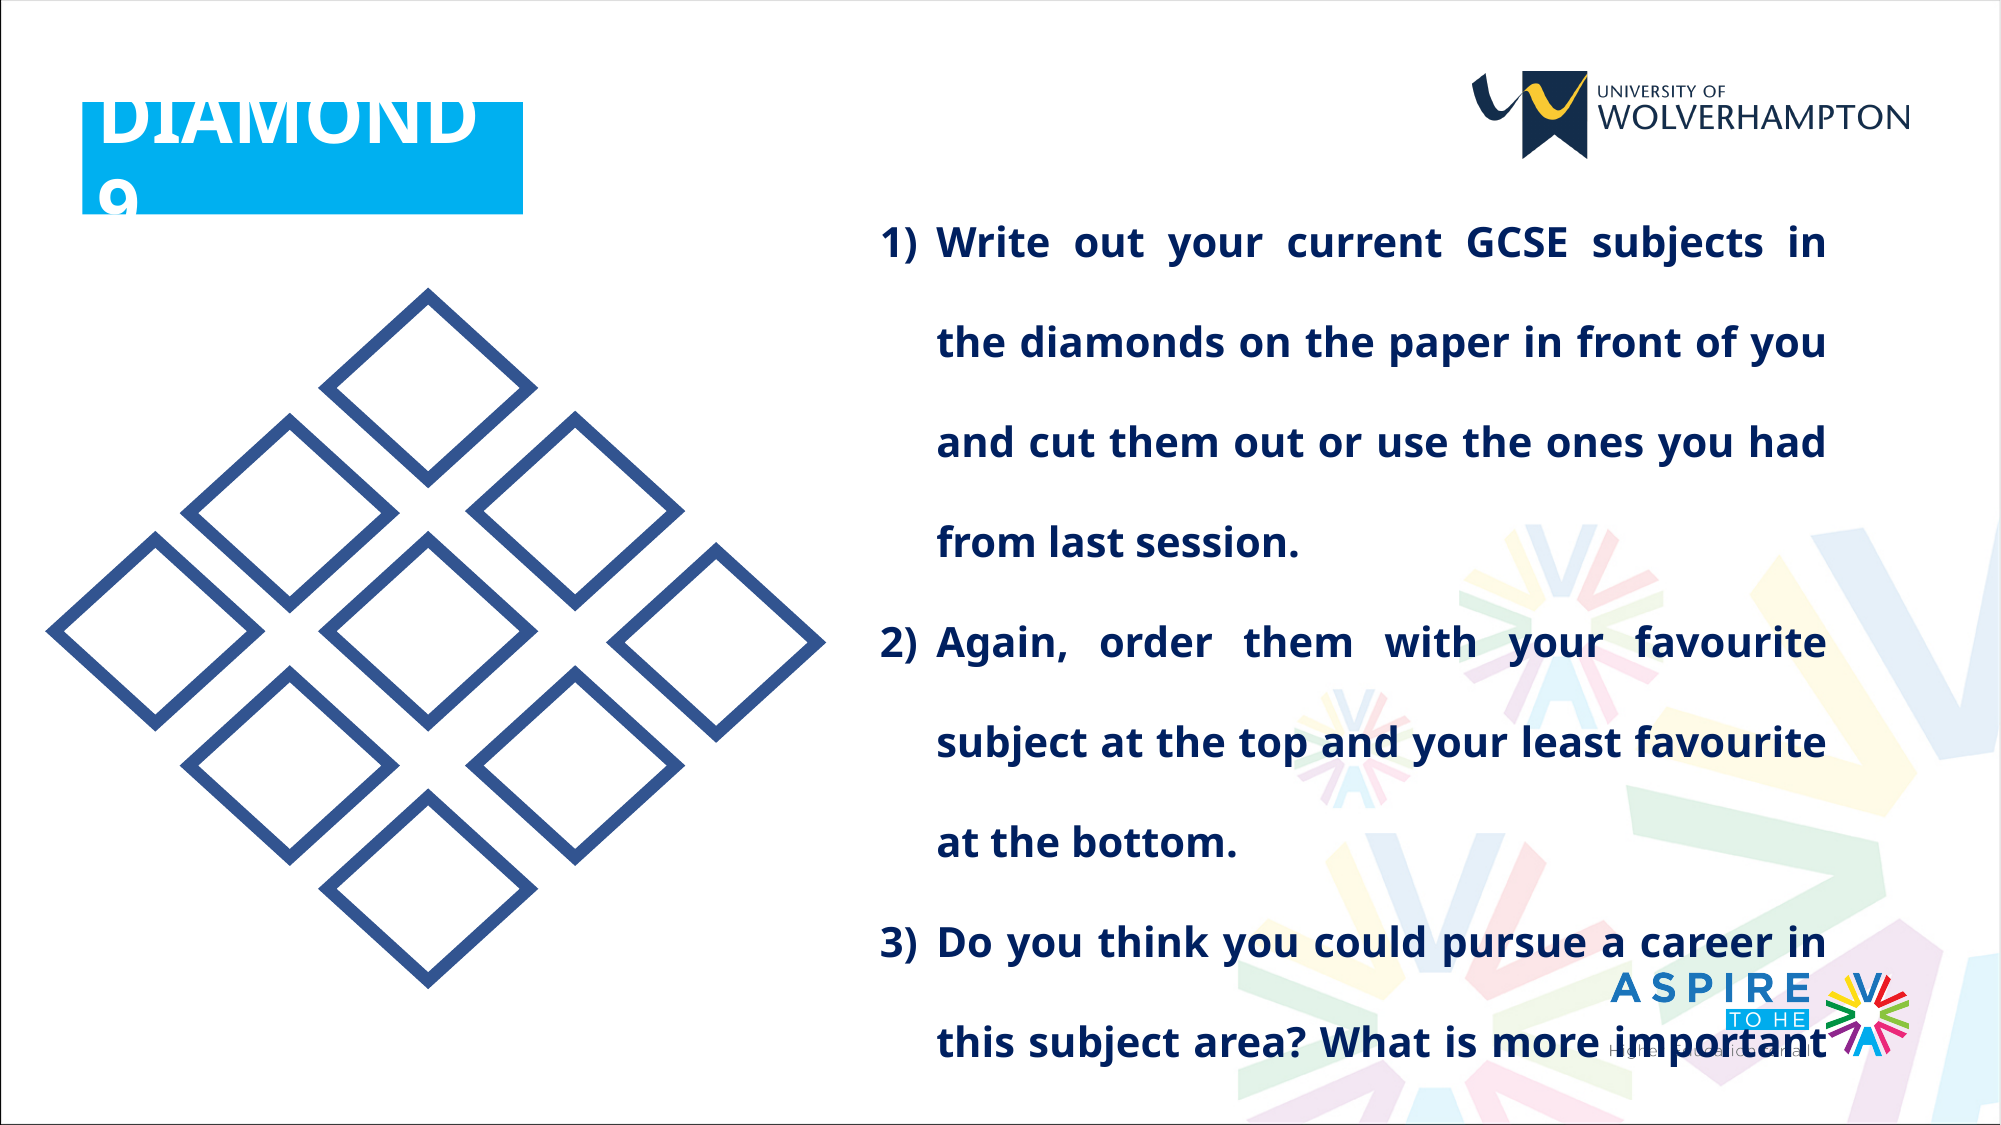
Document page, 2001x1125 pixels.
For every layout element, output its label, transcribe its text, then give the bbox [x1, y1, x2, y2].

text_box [54, 296, 817, 981]
text_box DIAMOND 9 [81, 101, 524, 215]
text_box Write out your current GCSE subjects in the diamonds on the paper in front of you and cut them out or use the ones you had from last session. Again, order them with your favourite subject at the top and your least favourite at the bottom. Do you think you could pursue a career in this subject area? What is more important for your future career? [865, 158, 1843, 1125]
picture [0, 0, 2001, 1125]
